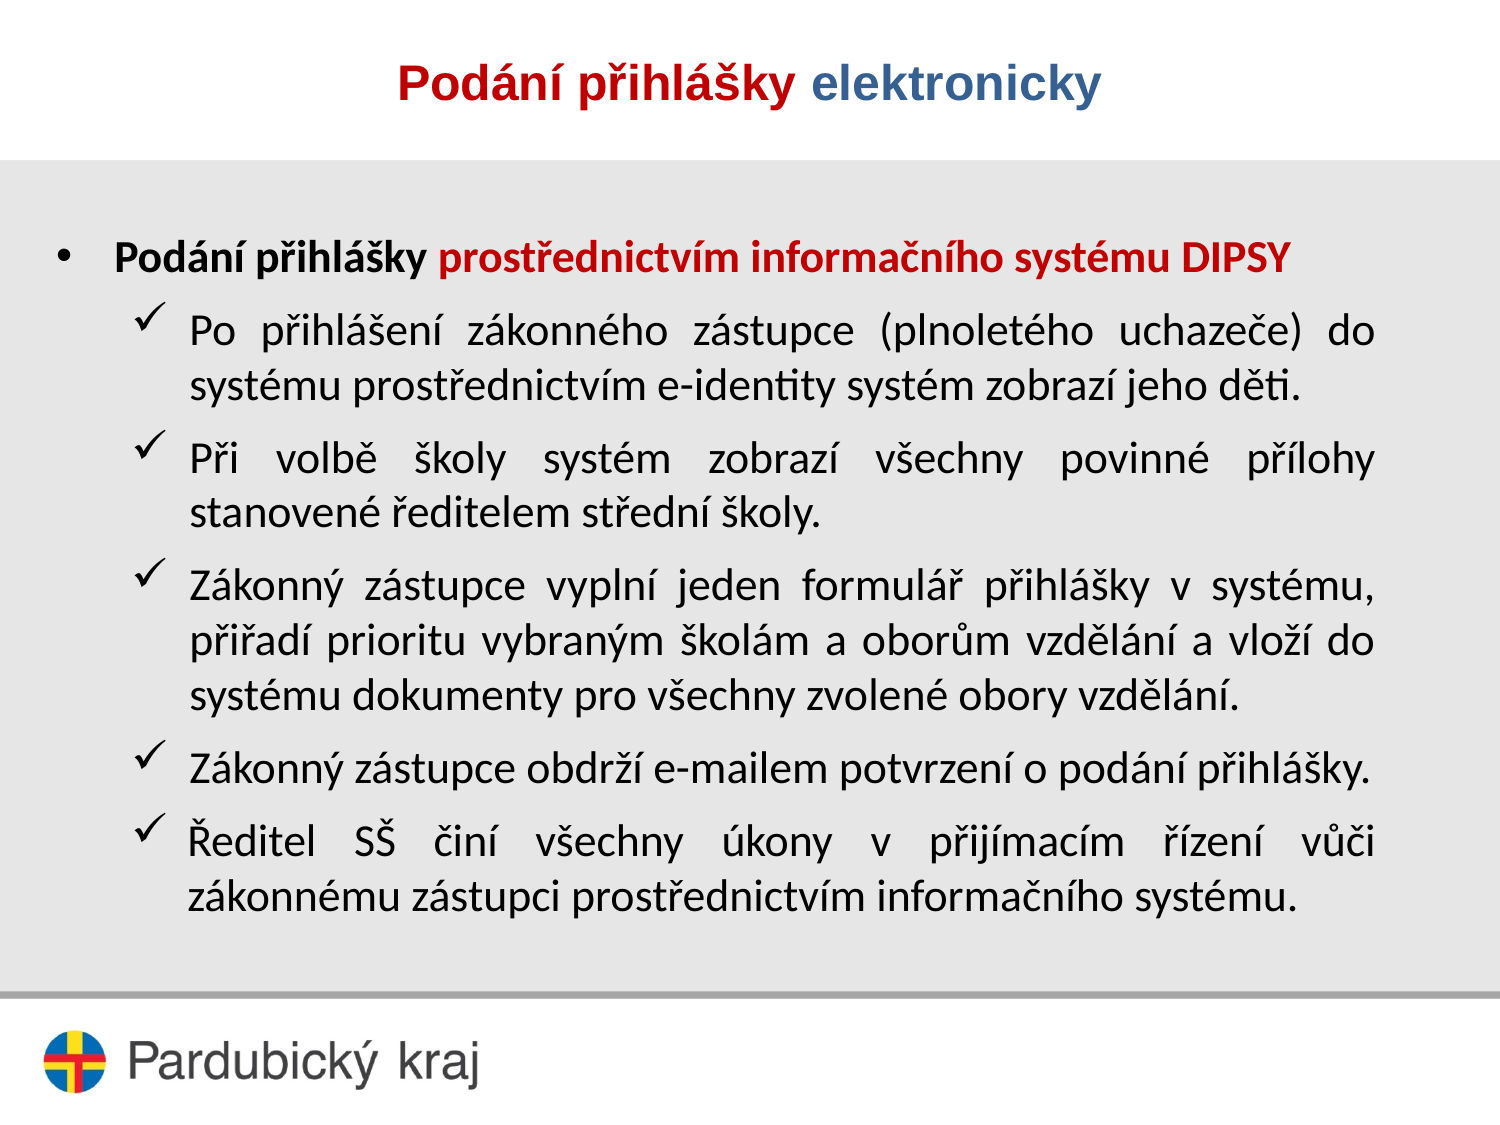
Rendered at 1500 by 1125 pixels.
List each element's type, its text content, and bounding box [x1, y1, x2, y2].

picture [41, 1028, 479, 1094]
text_box [0, 989, 41, 1001]
title Podání přihlášky elektronicky [0, 0, 1500, 161]
text_box [1392, 989, 1500, 1001]
text_box Podání přihlášky prostřednictvím informačního systému DIPSY Po přihlášení zákonného zástupce (plnoletého uchazeče) do systému prostřednictvím e-identity systém zobrazí jeho děti. Při volbě školy systém zobrazí všechny povinné přílohy stanovené ředitelem střední školy. Zákonný zástupce vyplní jeden formulář přihlášky v systému, přiřadí prioritu vybraným školám a oborům vzdělání a vloží do systému dokumenty pro všechny zvolené obory vzdělání. Zákonný zástupce obdrží e-mailem potvrzení o podání přihlášky. Ředitel SŠ činí všechny úkony v přijímacím řízení vůči zákonnému zástupci prostřednictvím informačního systému. [41, 219, 1392, 1001]
text_box [0, 1001, 1500, 1125]
